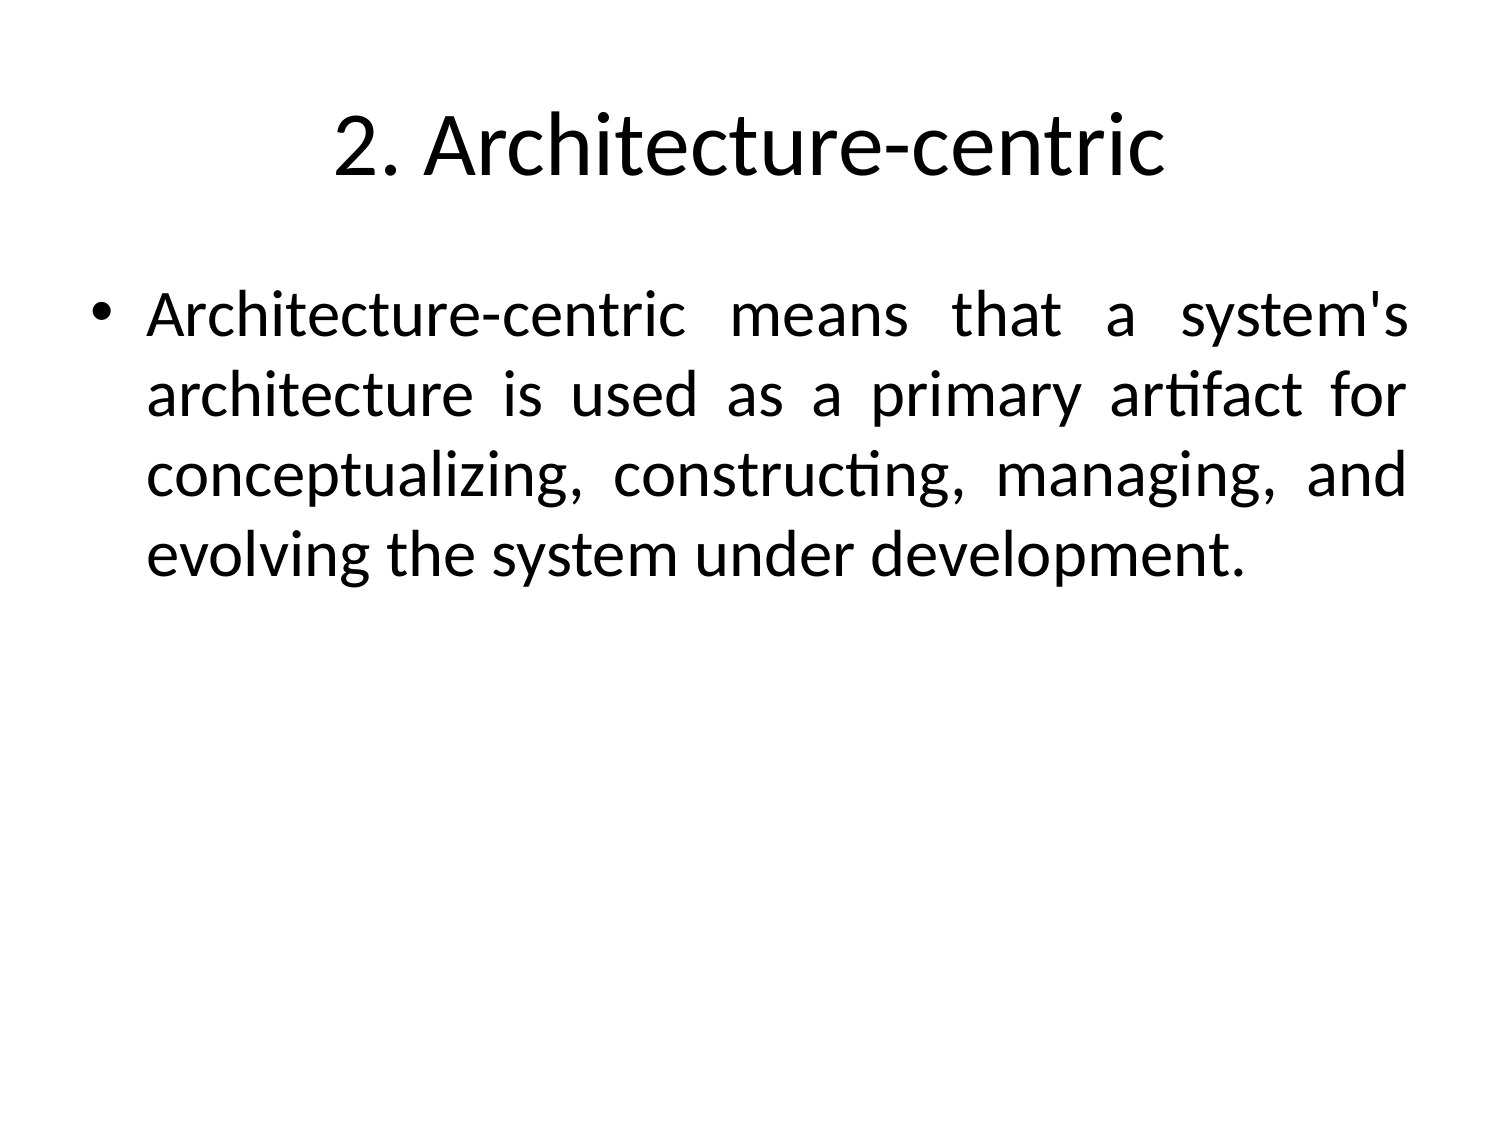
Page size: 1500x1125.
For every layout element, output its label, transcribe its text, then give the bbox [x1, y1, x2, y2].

title 2. Architecture-centric [75, 45, 1425, 233]
list Architecture-centric means that a system's architecture is used as a primary artifact for conceptualizing, constructing, managing, and evolving the system under development. [75, 262, 1425, 1005]
